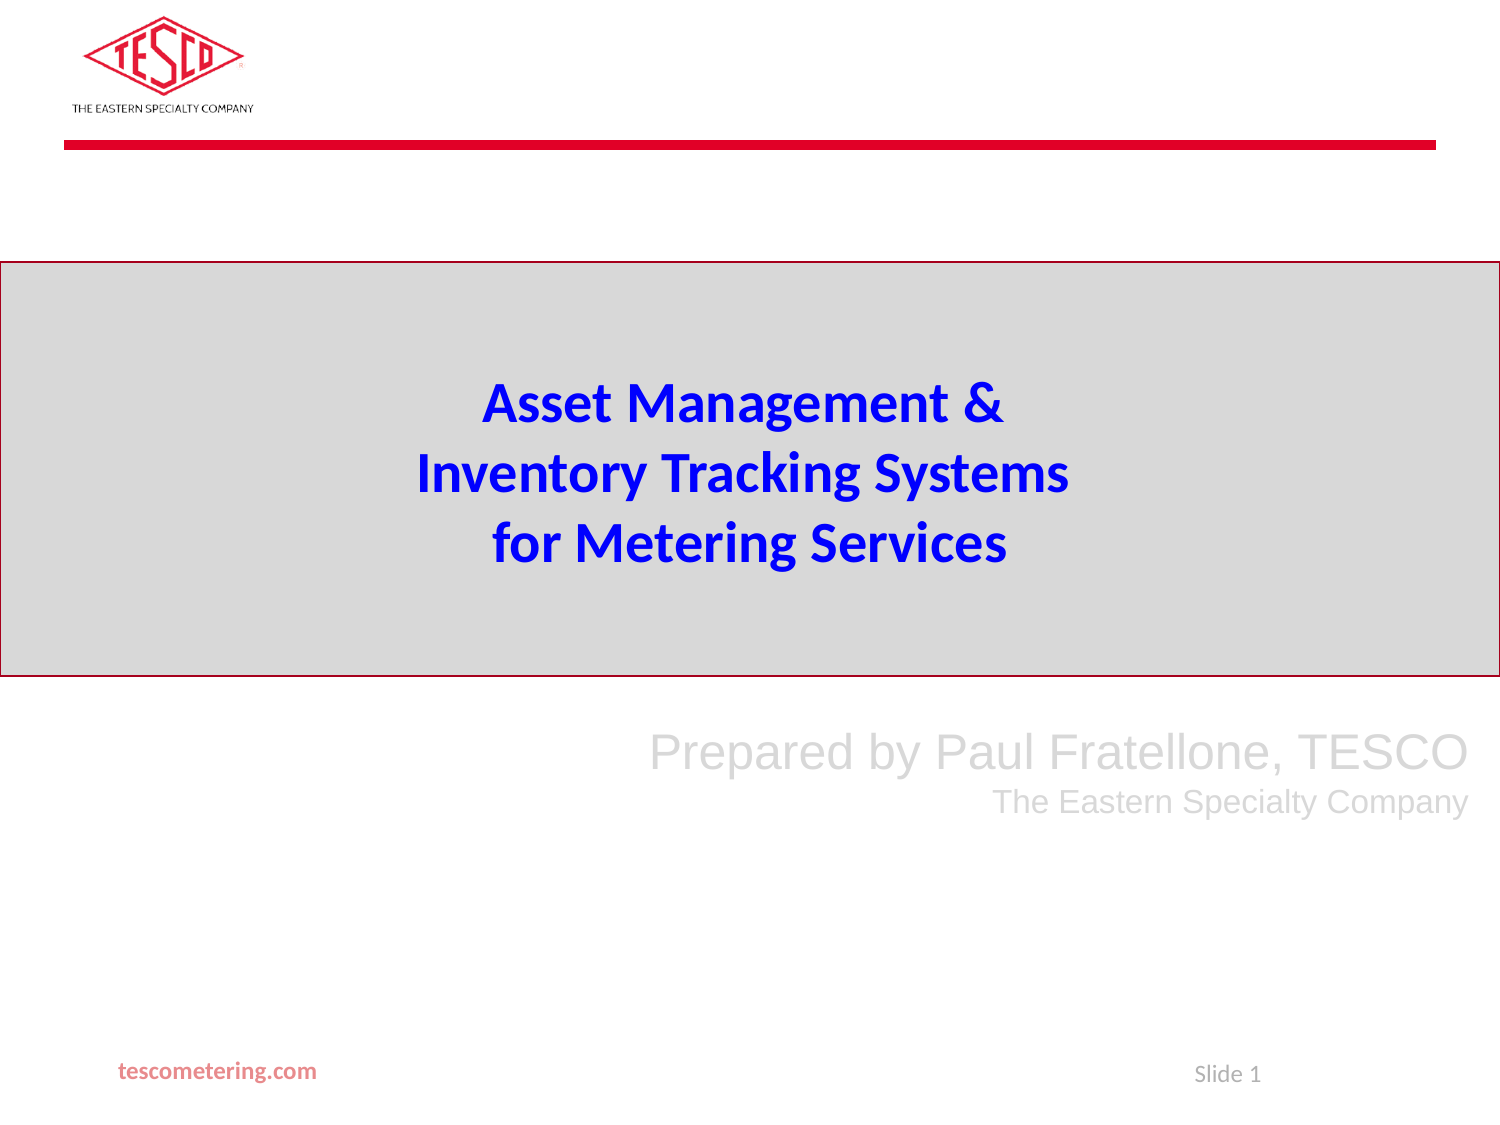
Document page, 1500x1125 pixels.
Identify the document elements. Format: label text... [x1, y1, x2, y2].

text_box Prepared by Paul Fratellone, TESCO The Eastern Specialty Company [447, 712, 1485, 828]
picture [72, 9, 256, 121]
slide_number Slide 1 [1059, 1042, 1397, 1103]
text_box Asset Management & Inventory Tracking Systems for Metering Services [0, 261, 1500, 677]
footer tescometering.com [103, 1039, 610, 1100]
